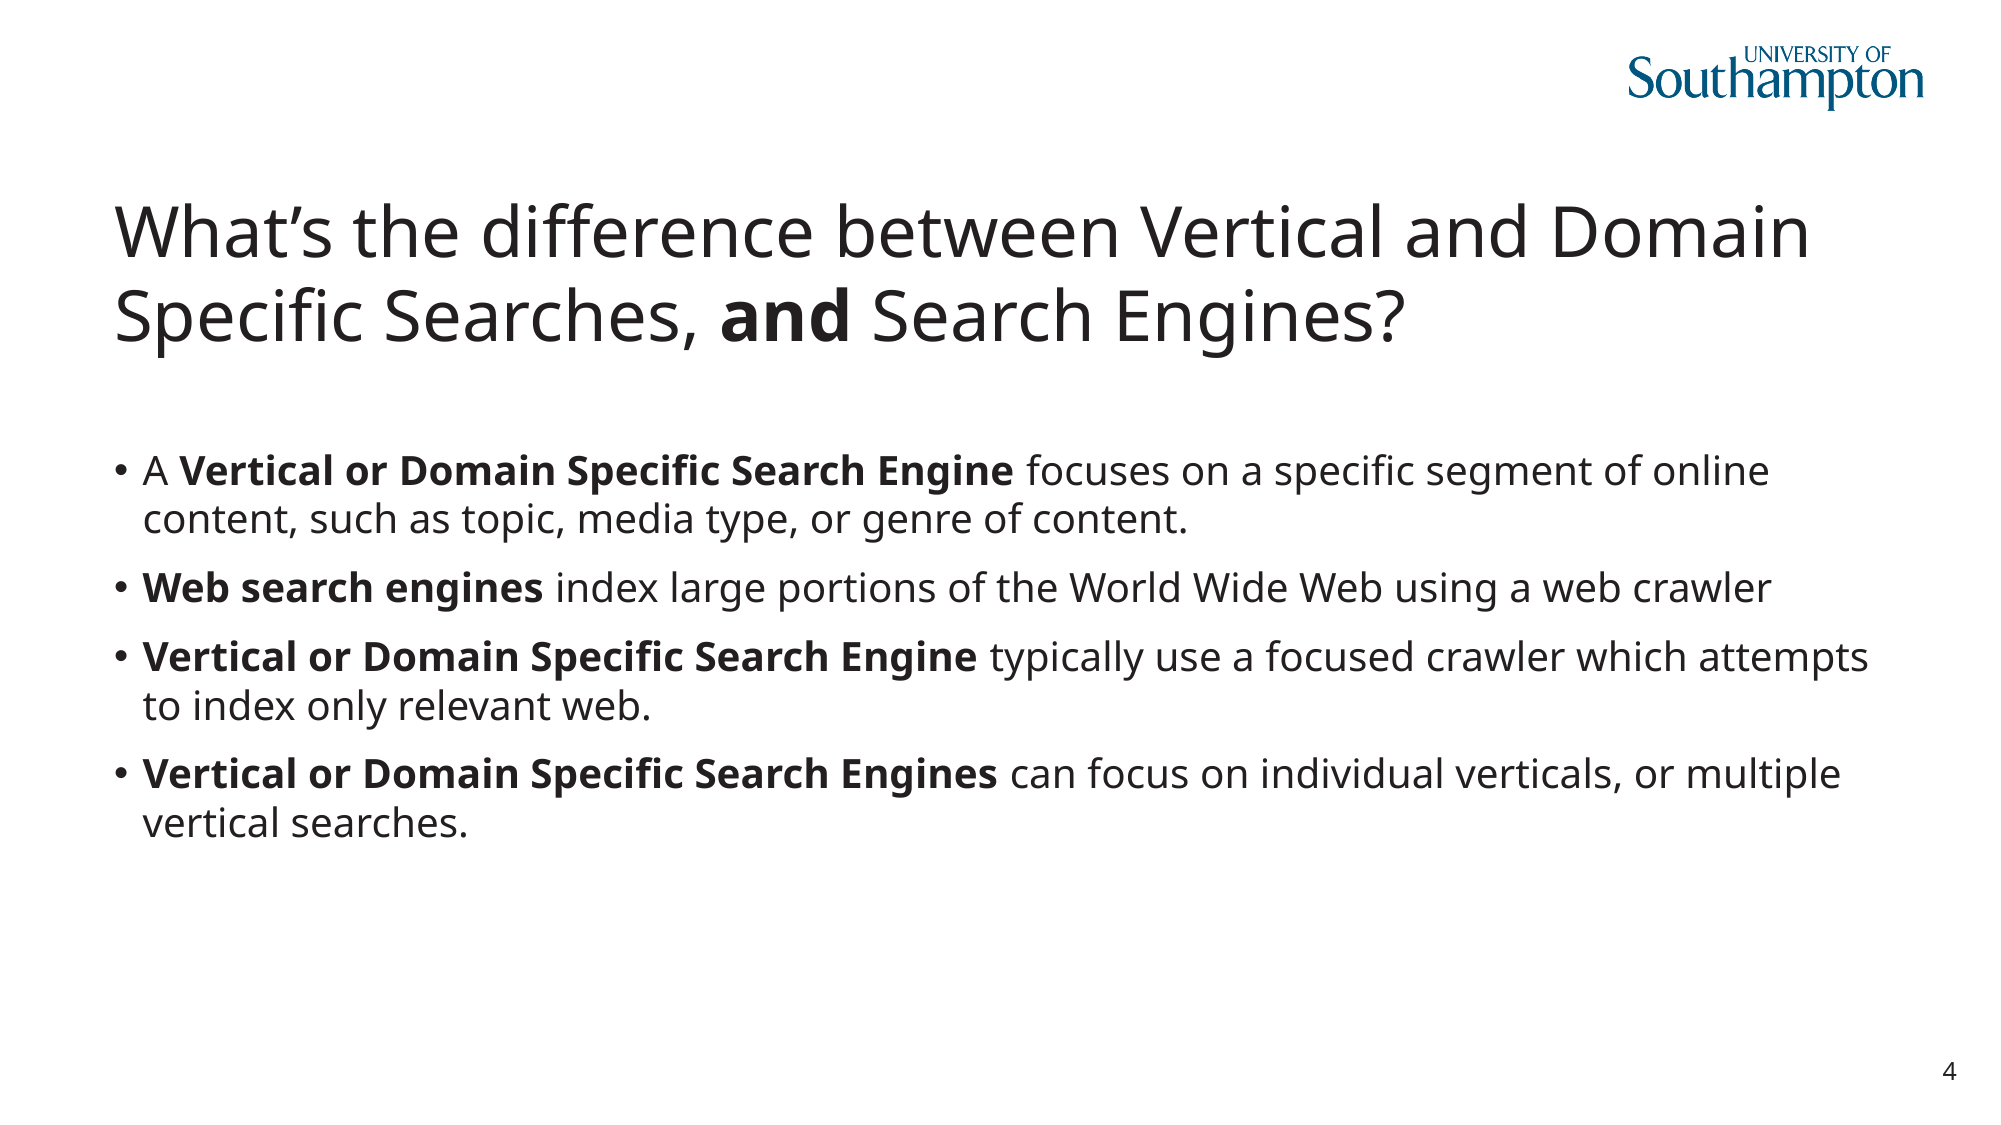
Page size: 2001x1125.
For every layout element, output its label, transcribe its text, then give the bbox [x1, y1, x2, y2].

picture [1629, 46, 1924, 111]
picture [1629, 71, 1648, 95]
list What’s the difference between Vertical and Domain Specific Searches, and Search Engines? A Vertical or Domain Specific Search Engine focuses on a specific segment of online content, such as topic, media type, or genre of content. Web search engines index large portions of the World Wide Web using a web crawler Vertical or Domain Specific Search Engine typically use a focused crawler which attempts to index only relevant web. Vertical or Domain Specific Search Engines can focus on individual verticals, or multiple vertical searches. What Vertical Searches do you use? [102, 180, 1898, 1024]
picture [1869, 48, 1877, 60]
